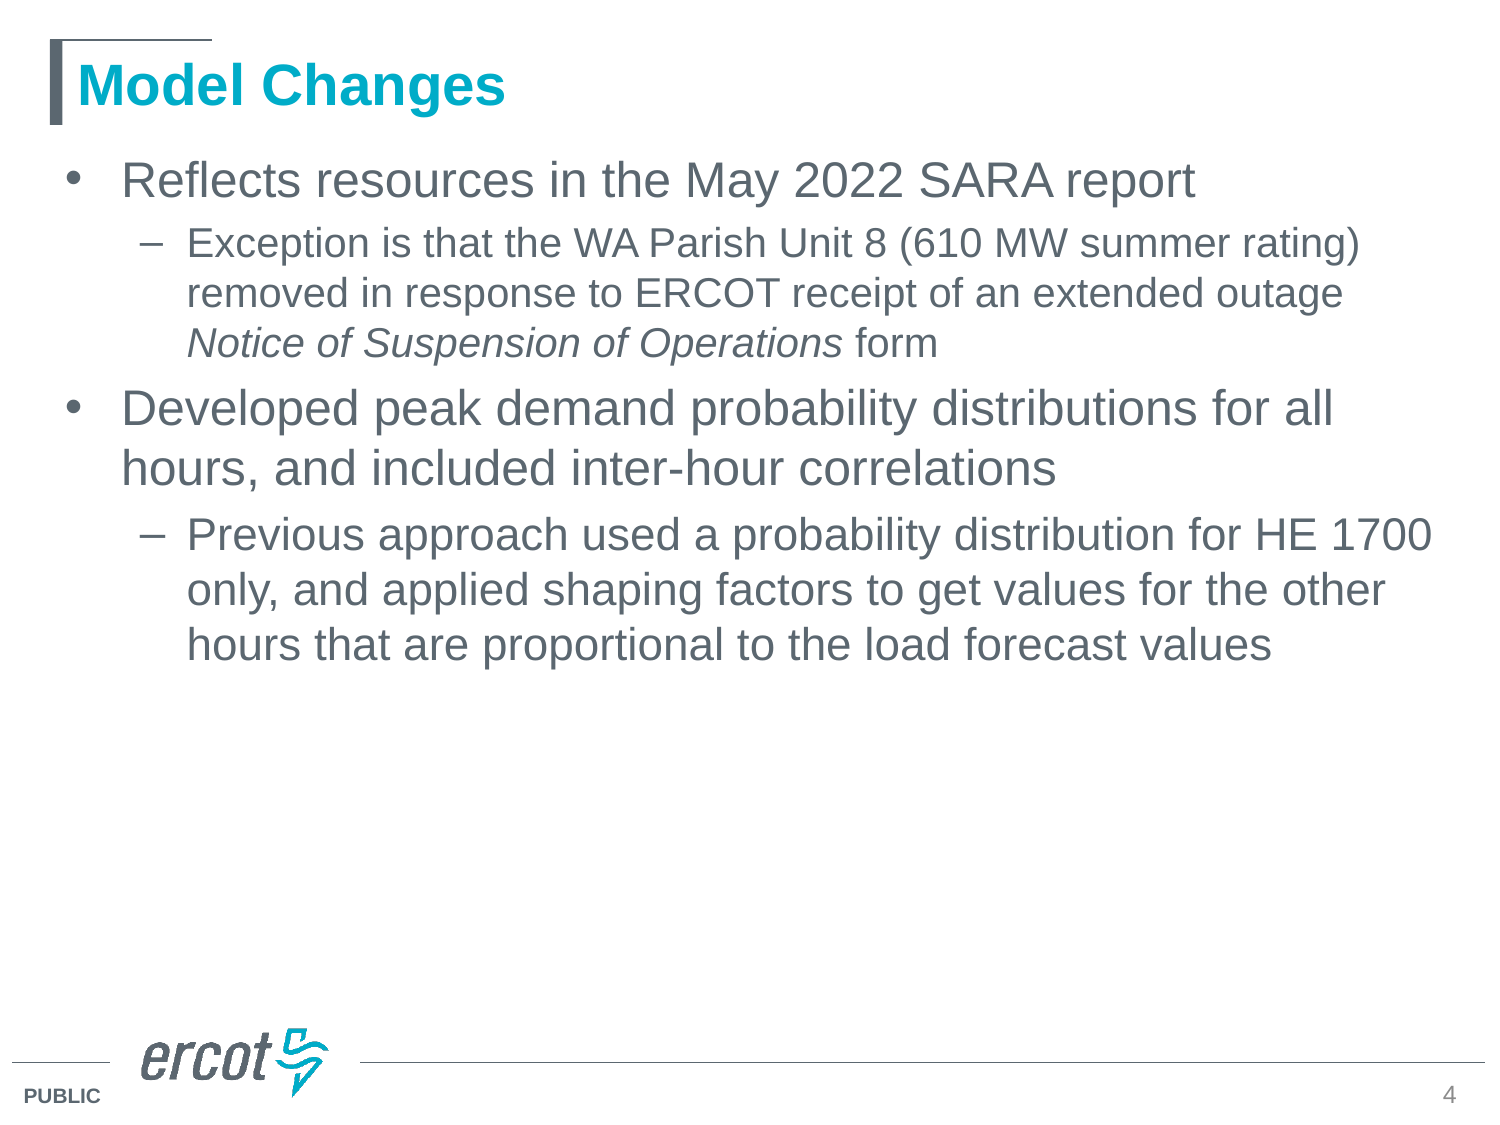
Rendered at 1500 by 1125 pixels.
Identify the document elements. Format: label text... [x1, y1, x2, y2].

picture [137, 1030, 332, 1100]
title Model Changes [62, 39, 1450, 140]
slide_number 4 [1412, 1076, 1488, 1112]
list Reflects resources in the May 2022 SARA report Exception is that the WA Parish Unit 8 (610 MW summer rating) removed in response to ERCOT receipt of an extended outage Notice of Suspension of Operations form Developed peak demand probability distributions for all hours, and included inter-hour correlations Previous approach used a probability distribution for HE 1700 only, and applied shaping factors to get values for the other hours that are proportional to the load forecast values [50, 140, 1450, 1030]
